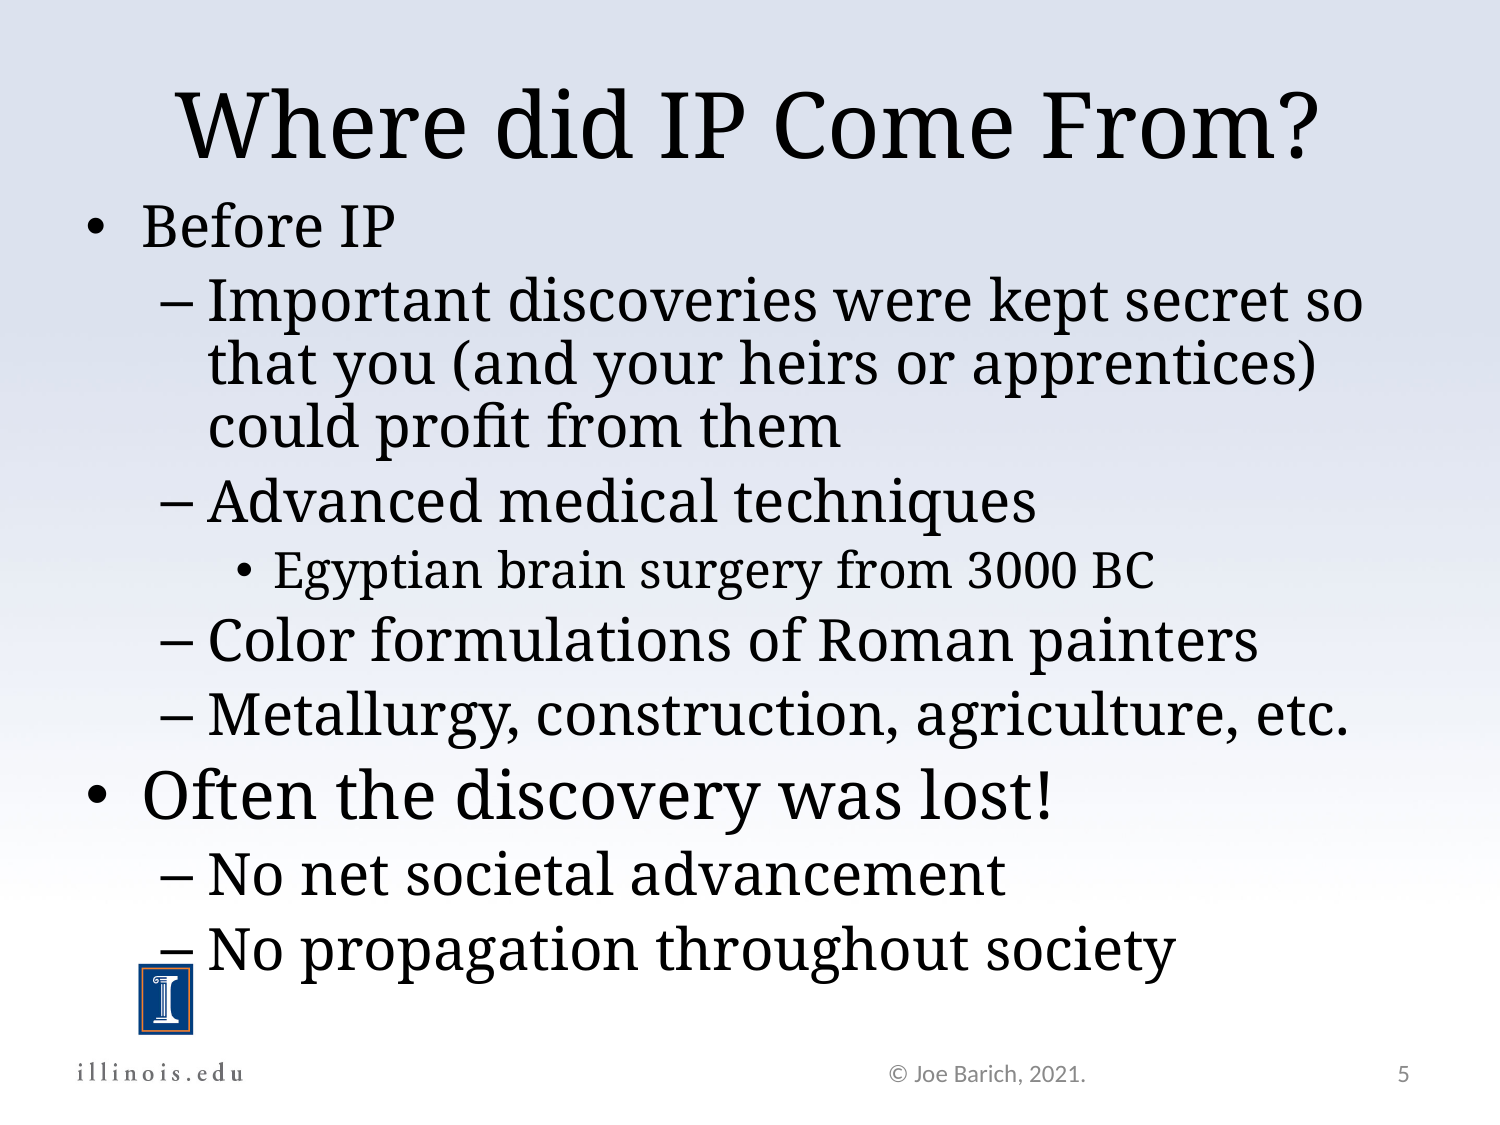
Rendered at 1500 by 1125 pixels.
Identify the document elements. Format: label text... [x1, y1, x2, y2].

title Where did IP Come From? [72, 27, 1424, 216]
footer © Joe Barich, 2021. [750, 1042, 1225, 1103]
slide_number 5 [1250, 1042, 1425, 1103]
picture [0, 0, 1500, 1125]
list Before IP Important discoveries were kept secret so that you (and your heirs or apprentices) could profit from them Advanced medical techniques Egyptian brain surgery from 3000 BC Color formulations of Roman painters Metallurgy, construction, agriculture, etc. Often the discovery was lost! No net societal advancement No propagation throughout society [70, 189, 1421, 878]
